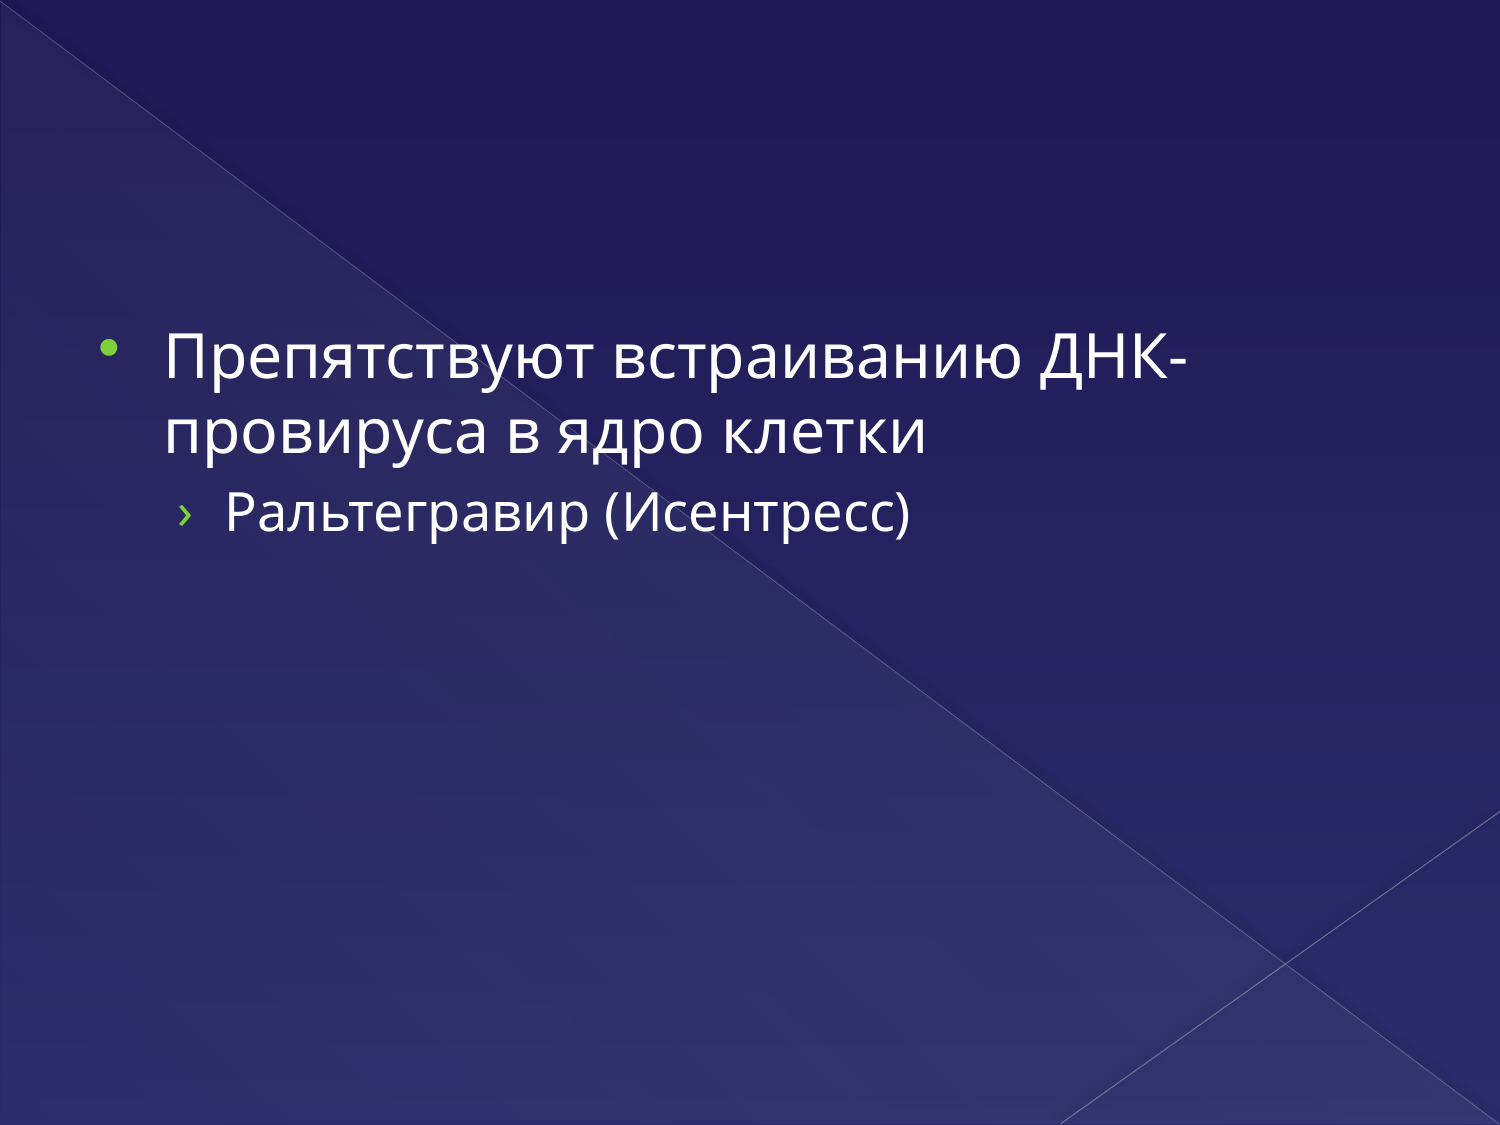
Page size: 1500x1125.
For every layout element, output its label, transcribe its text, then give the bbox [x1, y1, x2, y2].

list Препятствуют встраиванию ДНК-провируса в ядро клетки Ральтегравир (Исентресс) [74, 308, 1426, 1060]
